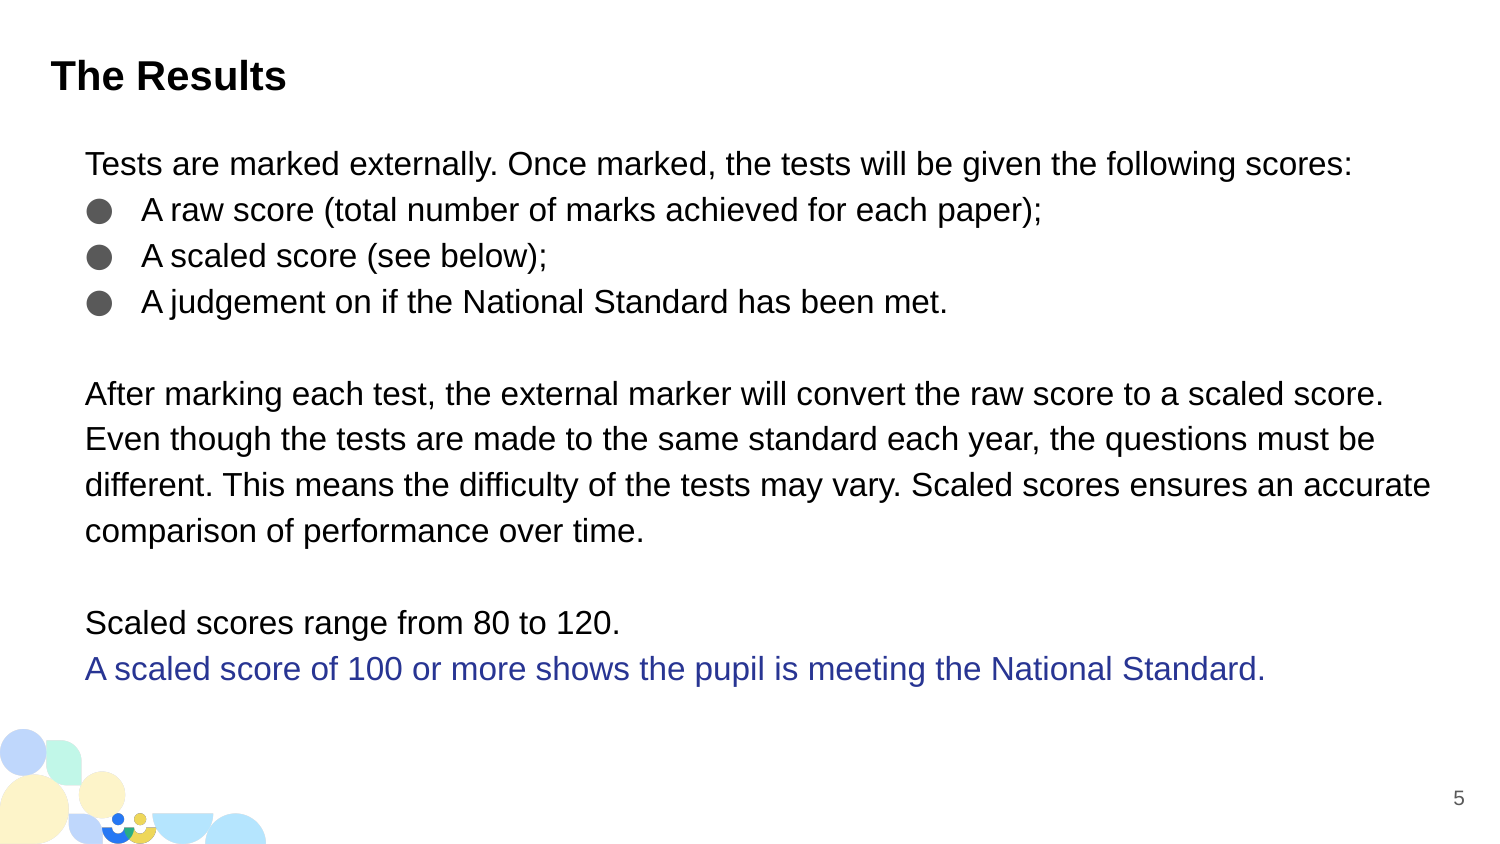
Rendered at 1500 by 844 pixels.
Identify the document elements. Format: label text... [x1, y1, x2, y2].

slide_number 5 [1389, 764, 1480, 830]
list Tests are marked externally. Once marked, the tests will be given the following scores: A raw score (total number of marks achieved for each paper); A scaled score (see below); A judgement on if the National Standard has been met. After marking each test, the external marker will convert the raw score to a scaled score. Even though the tests are made to the same standard each year, the questions must be different. This means the difficulty of the tests may vary. Scaled scores ensures an accurate comparison of performance over time. Scaled scores range from 80 to 120. A scaled score of 100 or more shows the pupil is meeting the National Standard. [51, 121, 1449, 750]
picture [0, 729, 266, 844]
title The Results [35, 34, 1434, 106]
